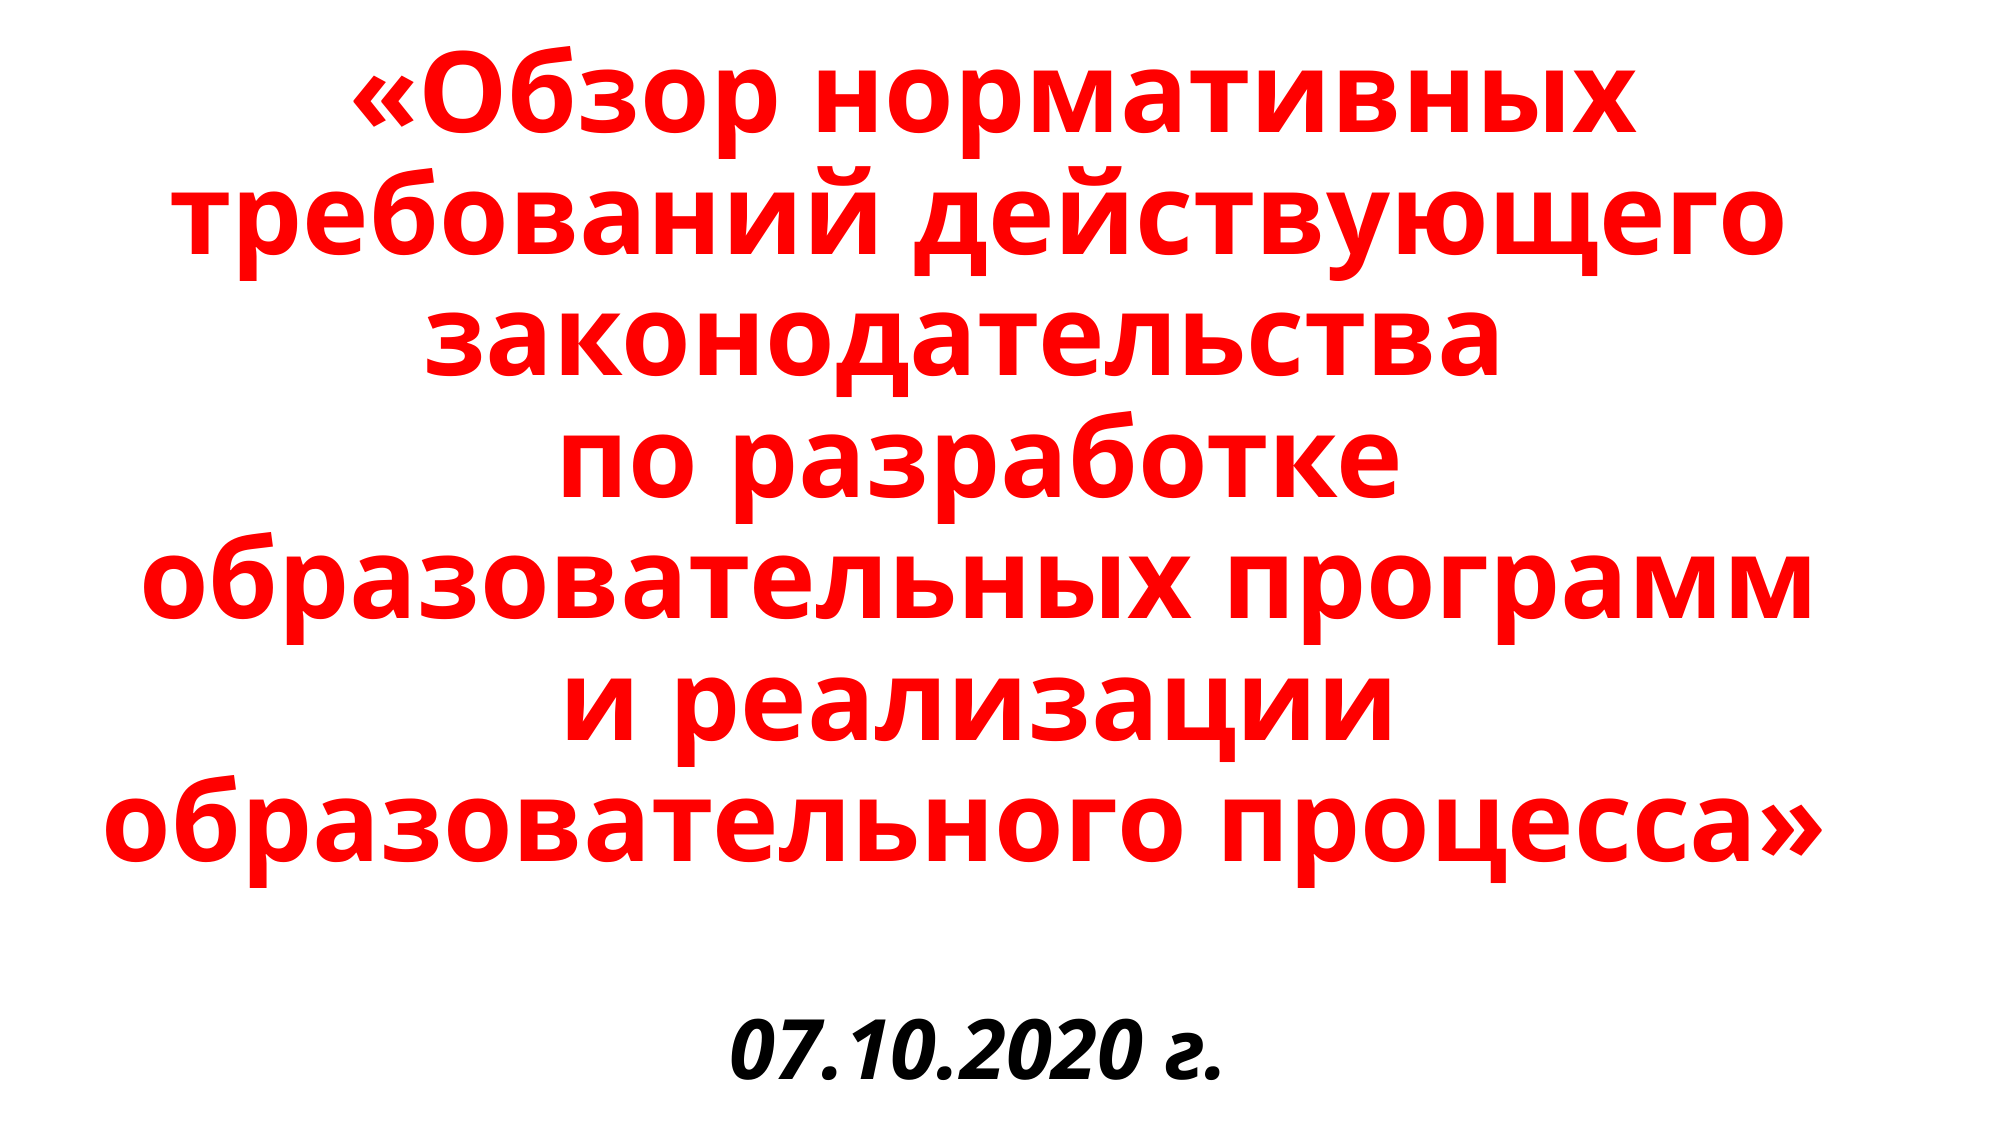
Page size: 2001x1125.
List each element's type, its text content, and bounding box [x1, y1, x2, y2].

title «Обзор нормативных требований действующего законодательства по разработке образовательных программ и реализации образовательного процесса» 07.10.2020 г. [71, 26, 1888, 1105]
